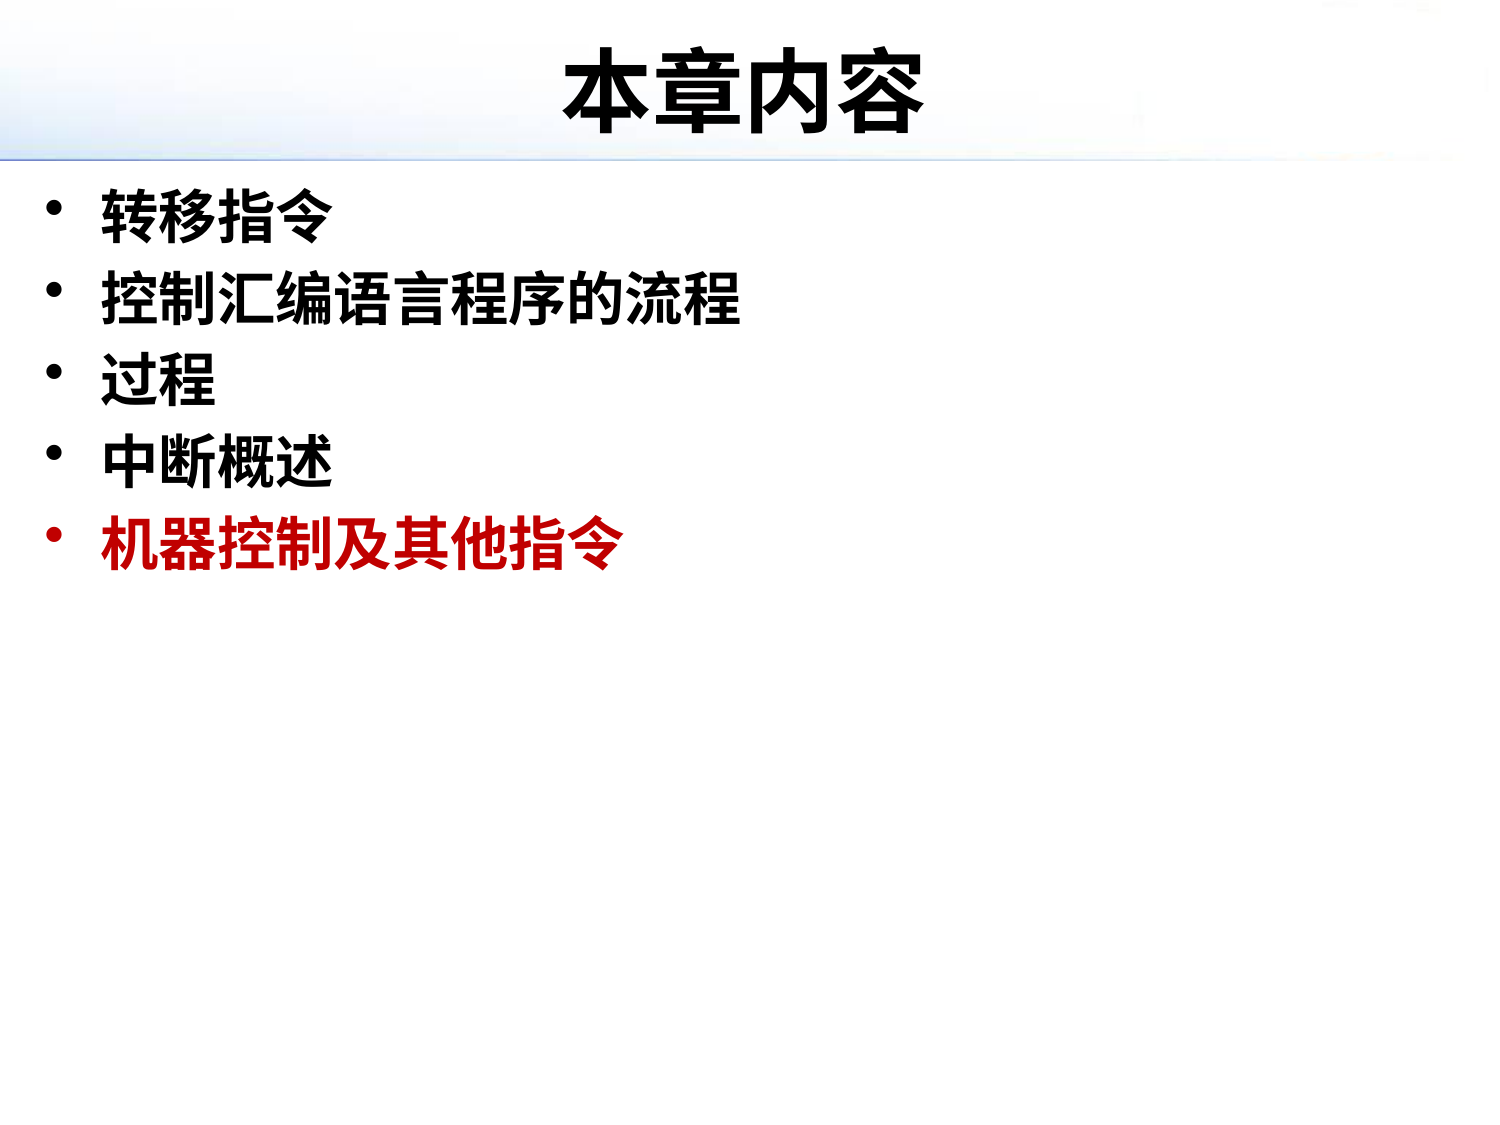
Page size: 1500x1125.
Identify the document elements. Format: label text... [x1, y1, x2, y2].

list 转移指令 控制汇编语言程序的流程 过程 中断概述 机器控制及其他指令 [29, 172, 1459, 1071]
title 本章内容 [29, 31, 1459, 147]
picture [0, 0, 1500, 161]
